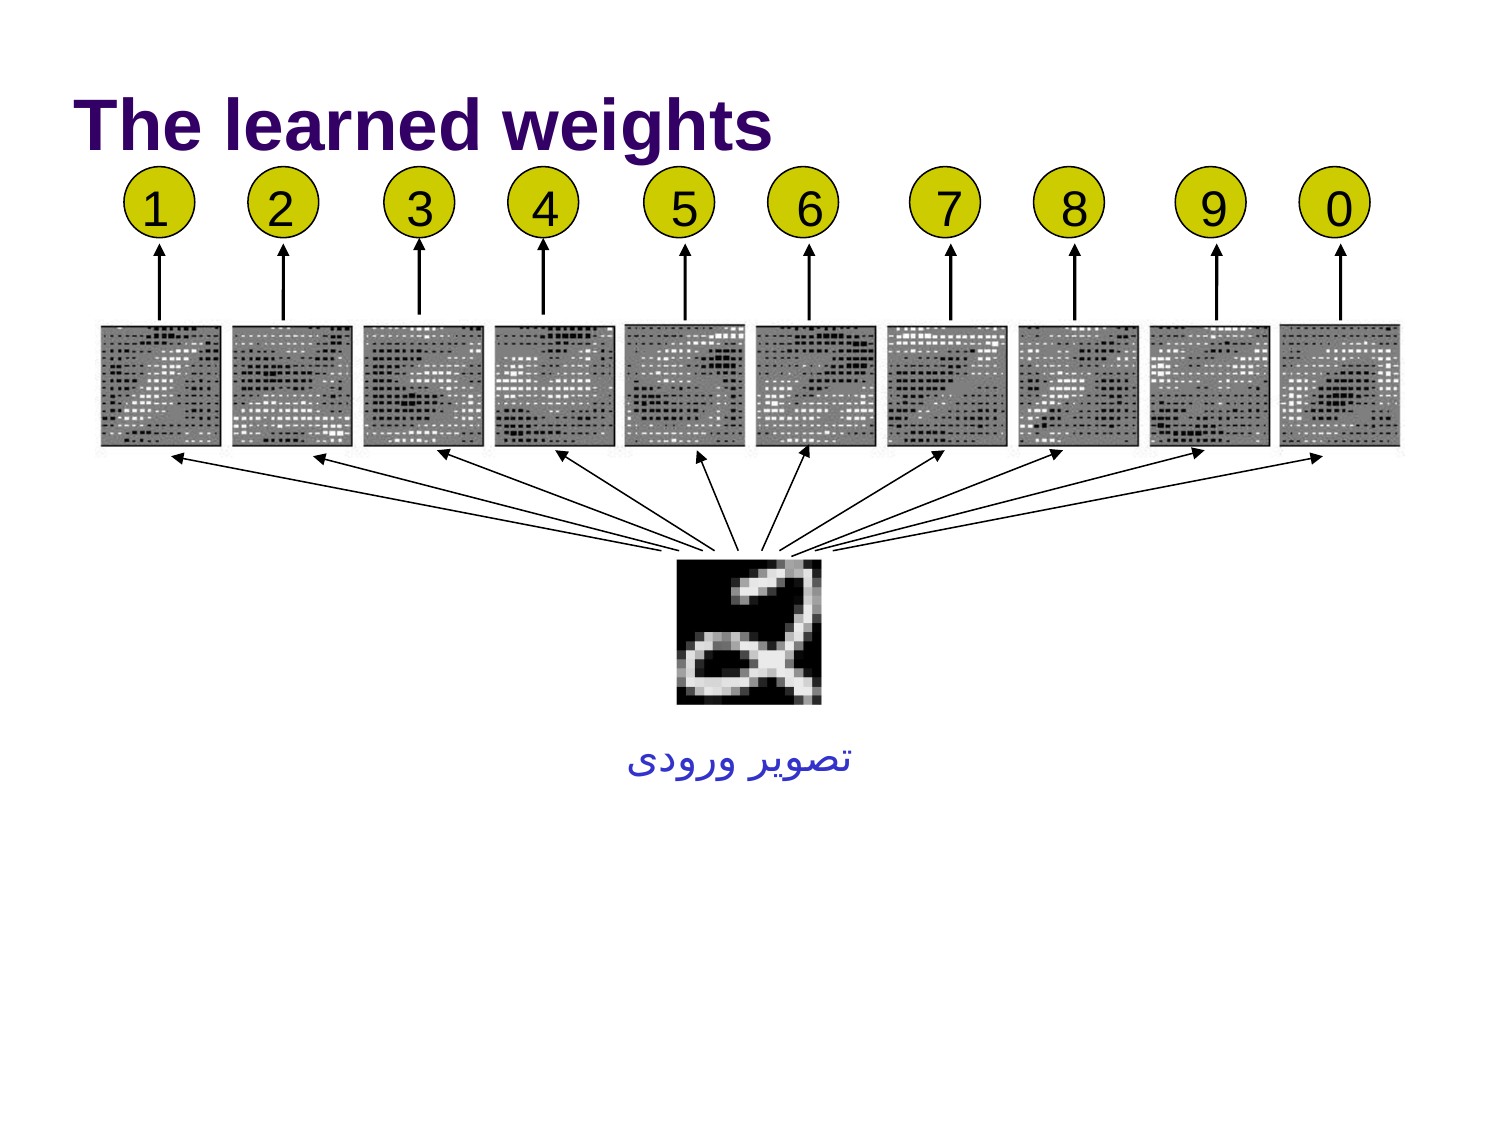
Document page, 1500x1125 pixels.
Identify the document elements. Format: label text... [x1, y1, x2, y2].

text_box [679, 243, 691, 255]
title The learned weights [58, 0, 1409, 173]
text_box [153, 243, 166, 255]
text_box 1 2 3 4 5 6 7 8 9 0 [94, 160, 1394, 246]
text_box [803, 243, 815, 255]
text_box [1334, 243, 1347, 255]
text_box [1068, 243, 1081, 255]
picture [625, 546, 863, 724]
text_box [1210, 243, 1223, 255]
picture [94, 257, 1405, 516]
text_box تصویر ورودی [587, 721, 869, 787]
text_box [413, 237, 426, 255]
text_box [277, 243, 290, 255]
text_box [945, 243, 957, 255]
text_box [537, 237, 550, 255]
